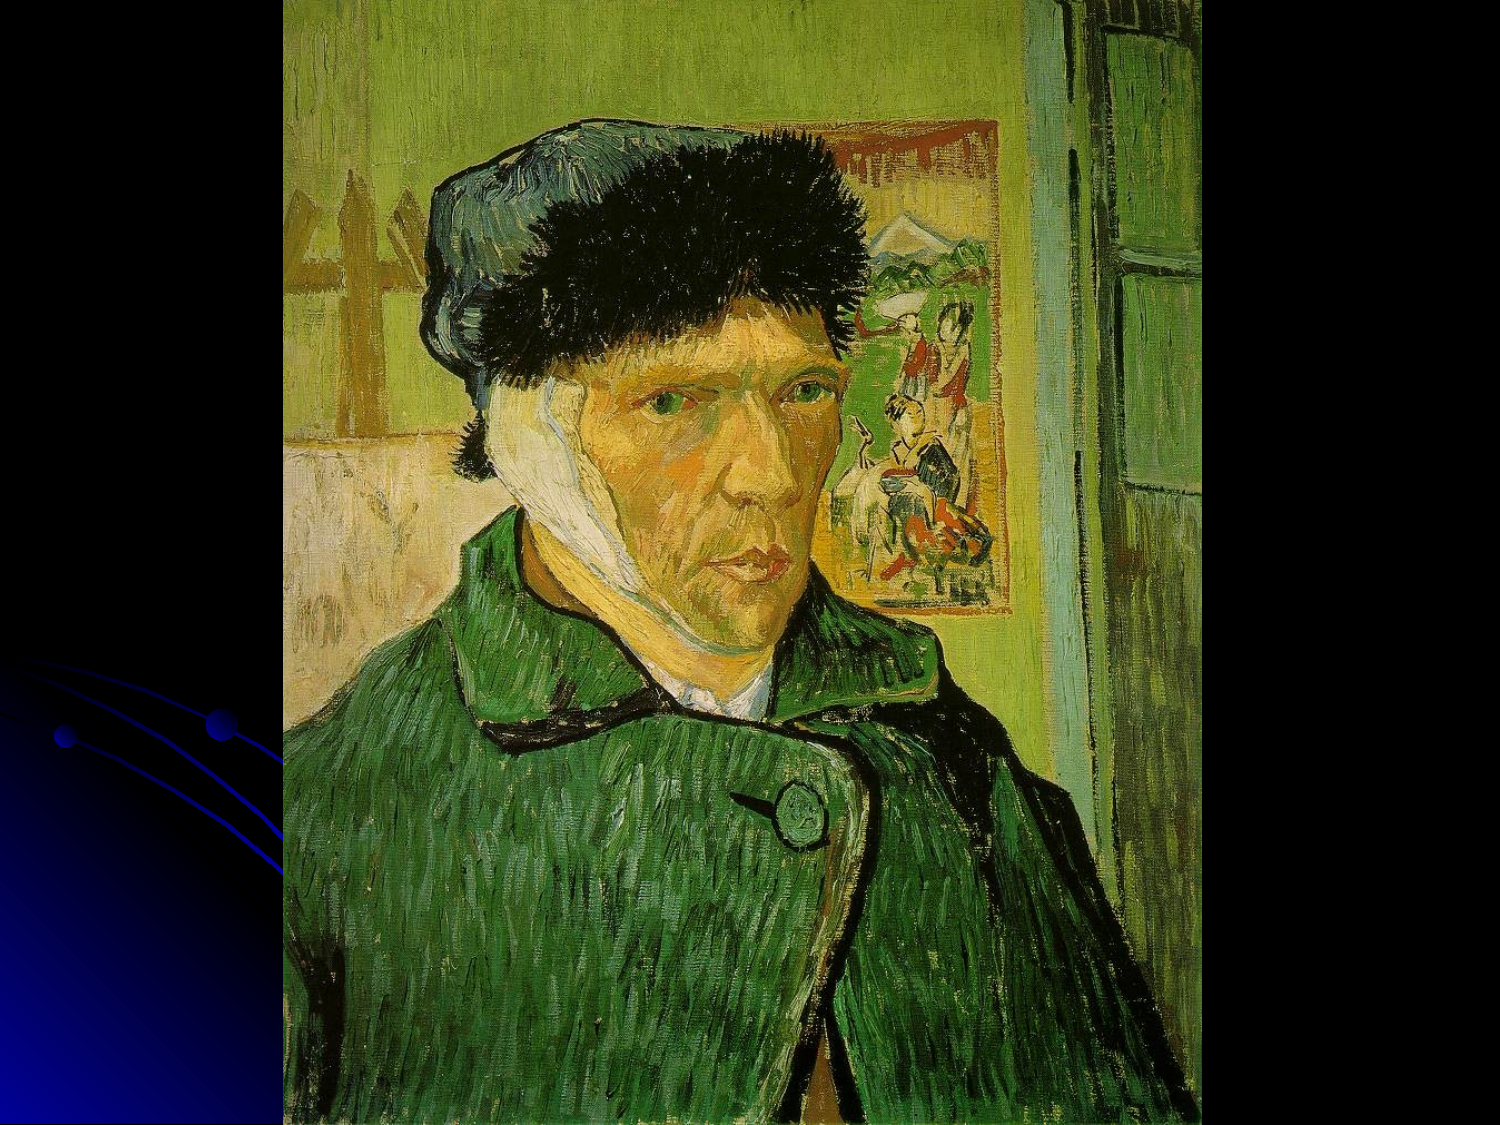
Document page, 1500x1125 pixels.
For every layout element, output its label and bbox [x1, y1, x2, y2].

picture [283, 0, 1202, 1125]
